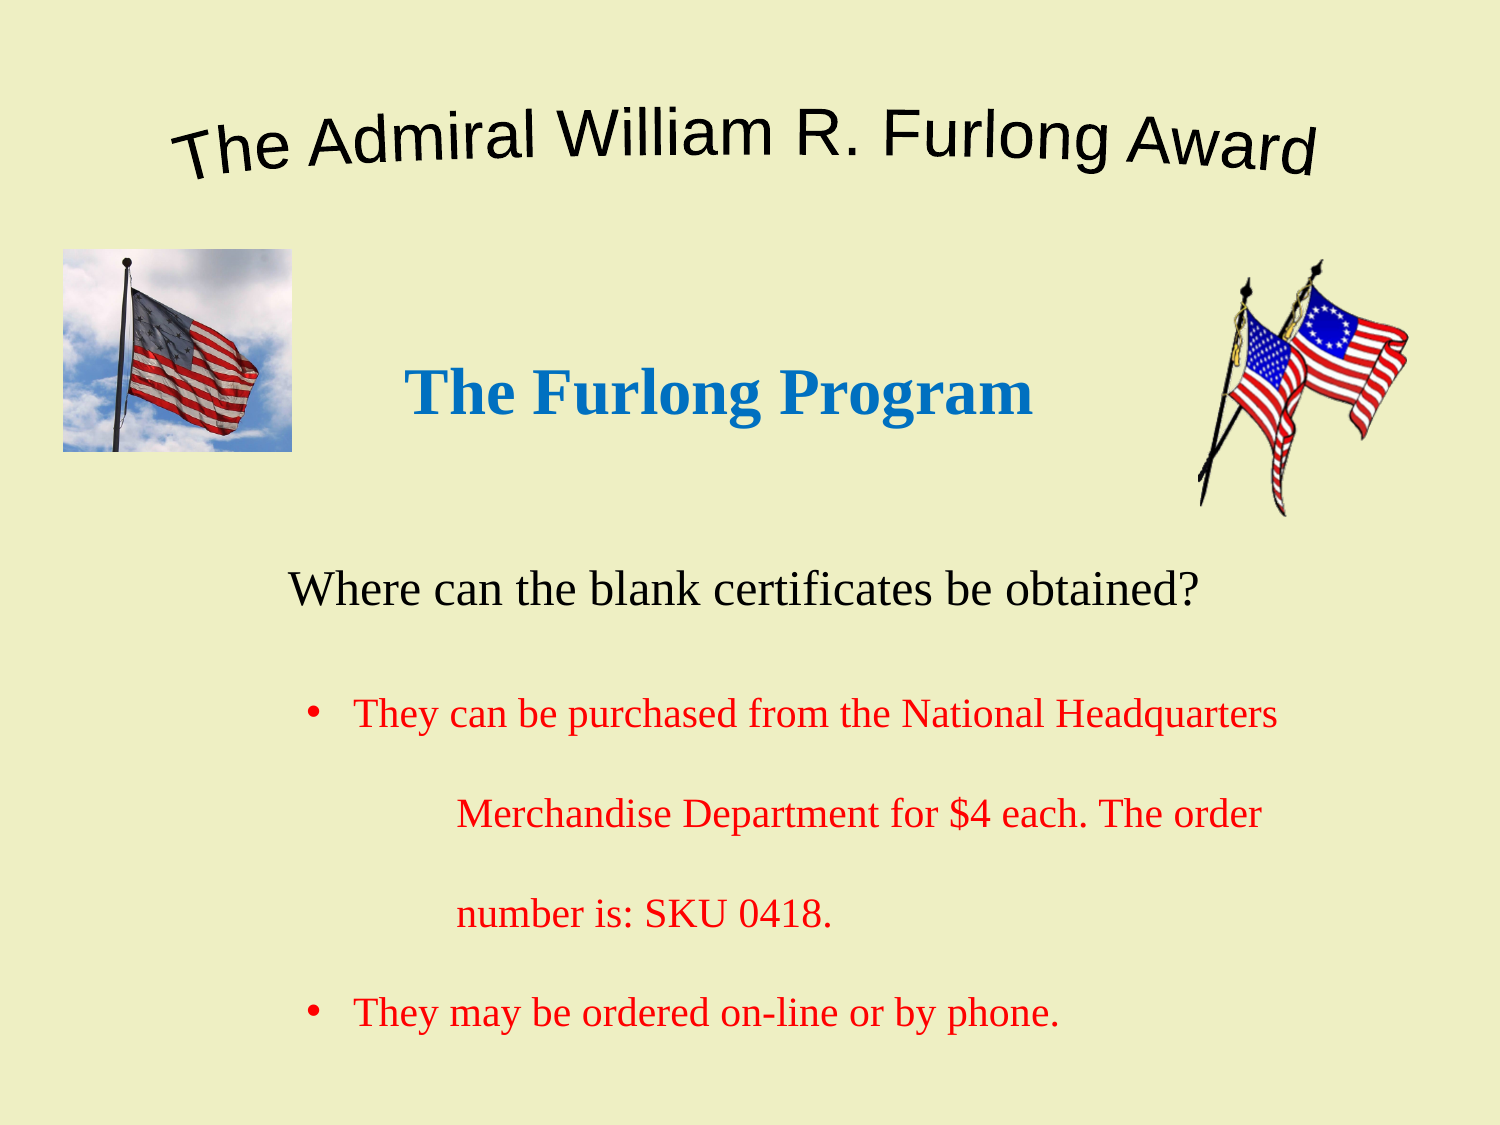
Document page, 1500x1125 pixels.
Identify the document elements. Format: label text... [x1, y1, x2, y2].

title Where can the blank certificates be obtained? [144, 529, 1345, 641]
text_box They can be purchased from the National Headquarters Merchandise Department for $4 each. The order number is: SKU 0418. [291, 678, 1392, 944]
picture [1197, 257, 1410, 520]
picture [63, 249, 292, 453]
text_box They may be ordered on-line or by phone. [291, 977, 1376, 1043]
text_box The Furlong Program [390, 340, 1067, 435]
